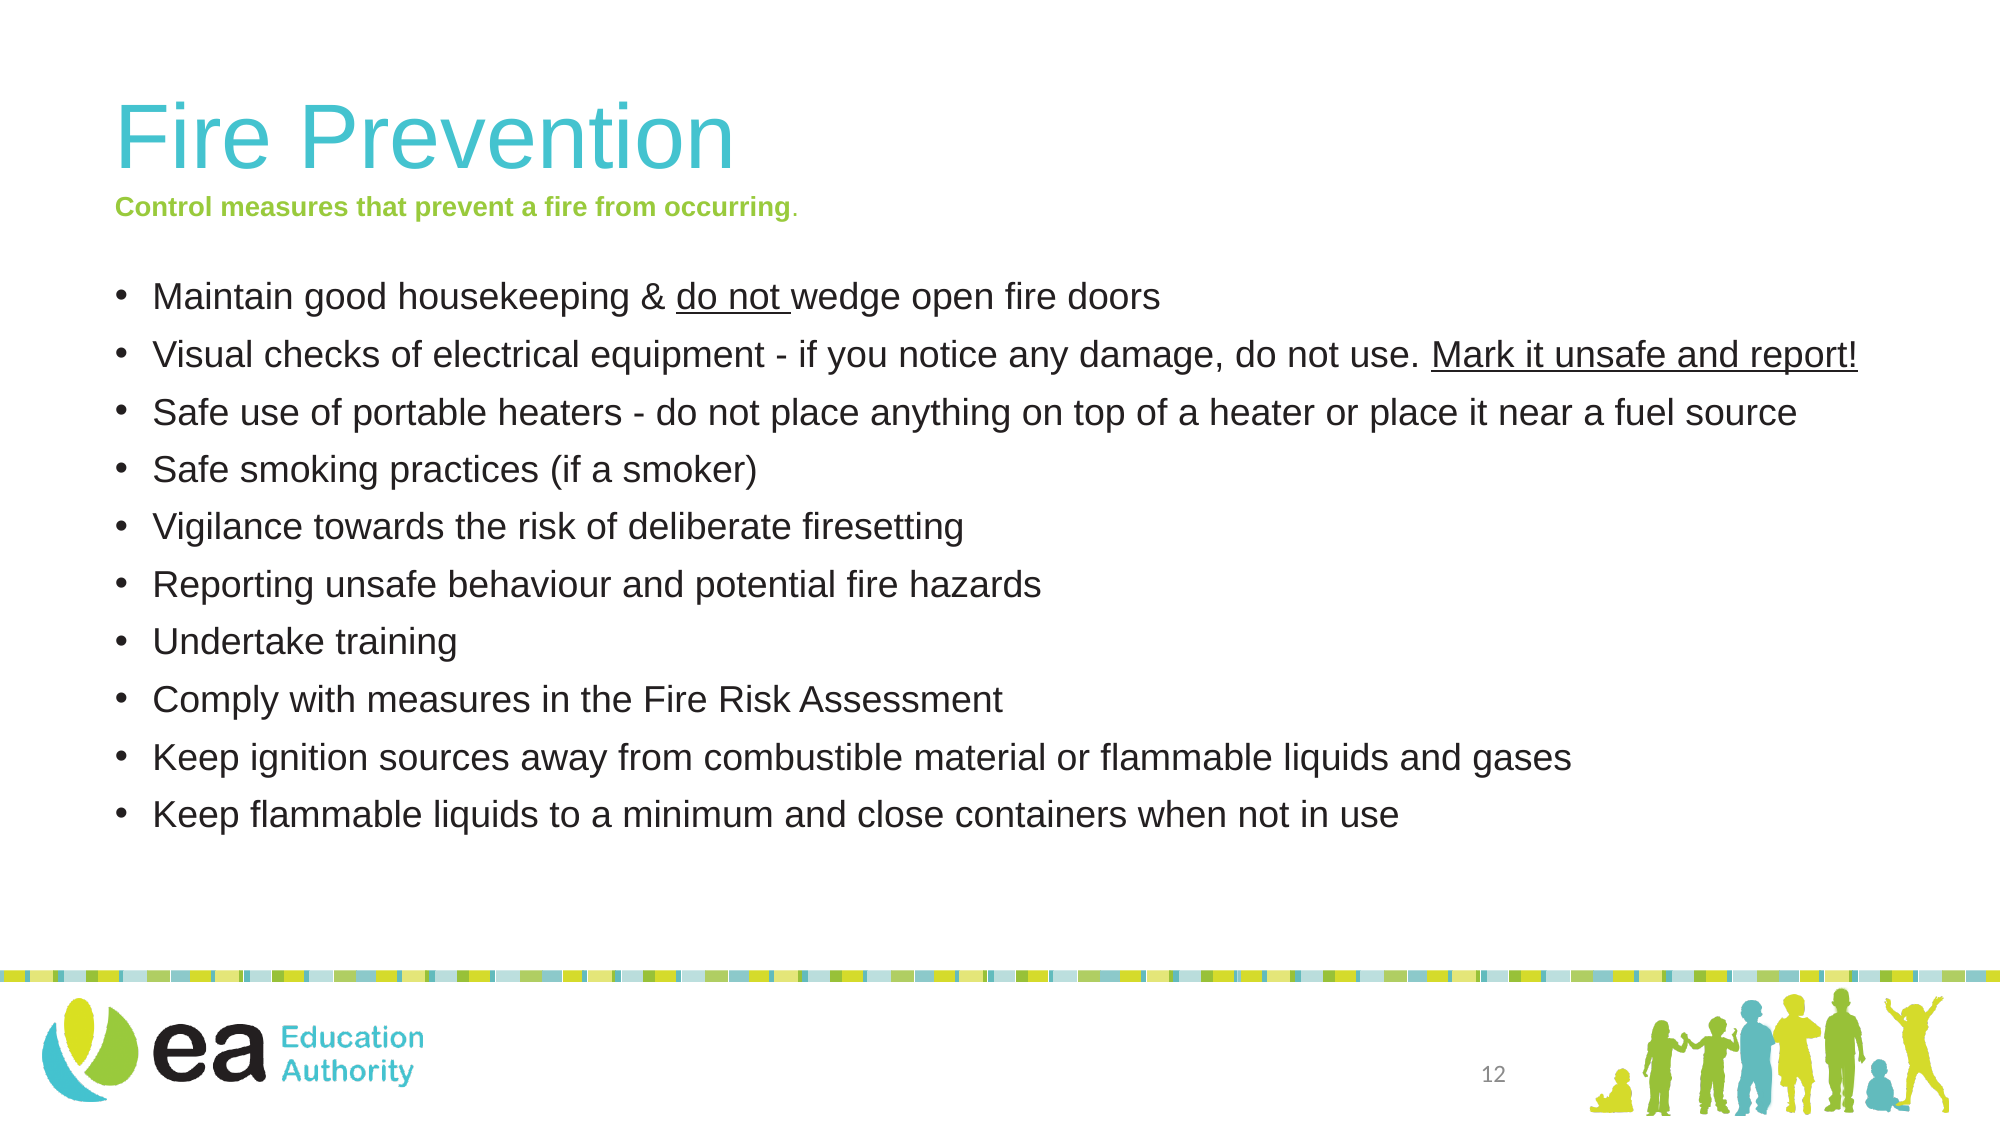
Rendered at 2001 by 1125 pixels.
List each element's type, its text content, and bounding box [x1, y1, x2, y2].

picture [0, 969, 2000, 982]
title Fire Prevention [99, 45, 1900, 233]
picture [1589, 987, 1949, 1116]
picture [42, 998, 423, 1102]
list Control measures that prevent a fire from occurring. [99, 184, 885, 230]
list Maintain good housekeeping & do not wedge open fire doors Visual checks of electrical equipment - if you notice any damage, do not use. Mark it unsafe and report! Safe use of portable heaters - do not place anything on top of a heater or place it near a fuel source Safe smoking practices (if a smoker) Vigilance towards the risk of deliberate firesetting Reporting unsafe behaviour and potential fire hazards Undertake training Comply with measures in the Fire Risk Assessment Keep ignition sources away from combustible material or flammable liquids and gases Keep flammable liquids to a minimum and close containers when not in use [99, 264, 1917, 877]
